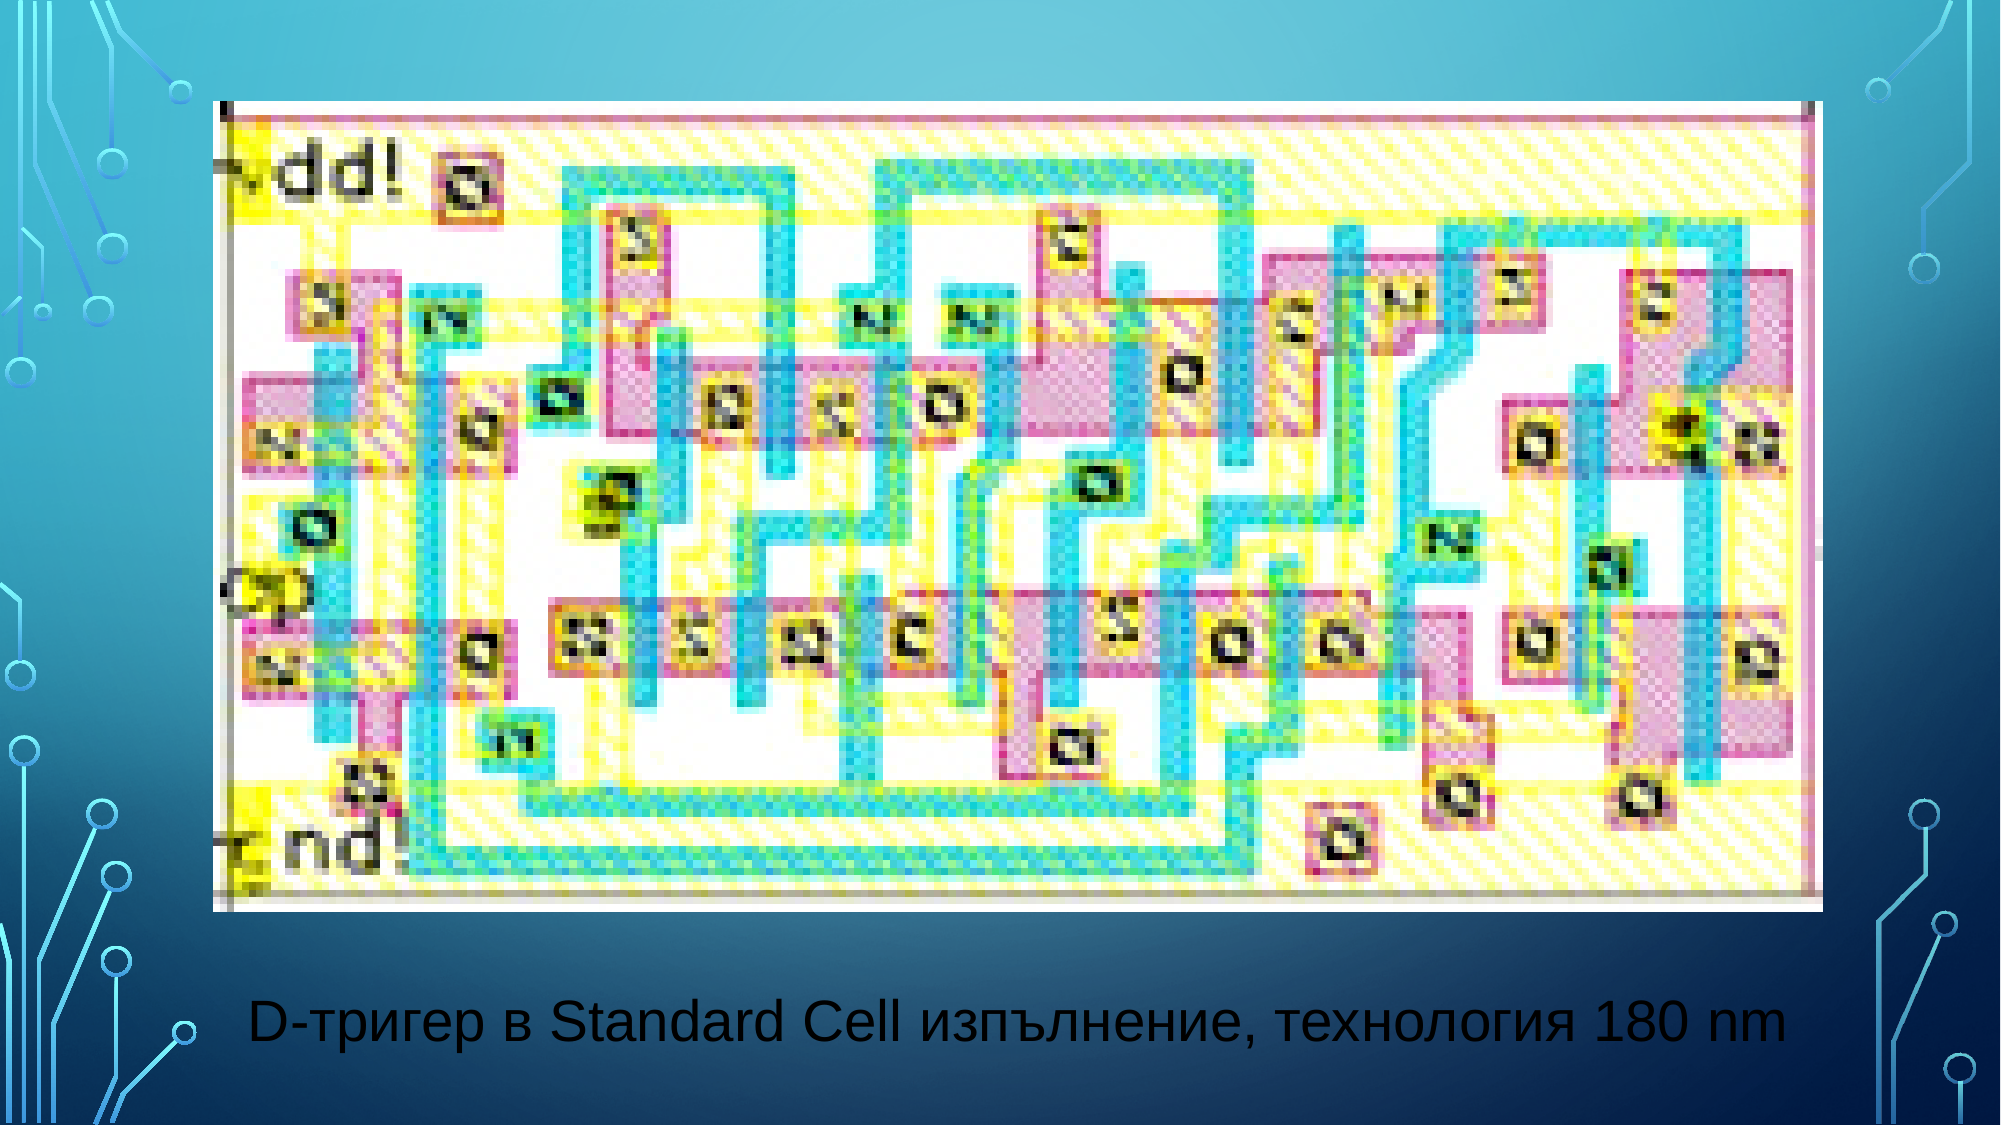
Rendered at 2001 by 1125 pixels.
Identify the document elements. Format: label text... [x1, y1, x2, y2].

text_box D-тригер в Standard Cell изпълнение, технология 180 nm [213, 965, 1823, 1061]
picture [213, 101, 1823, 912]
